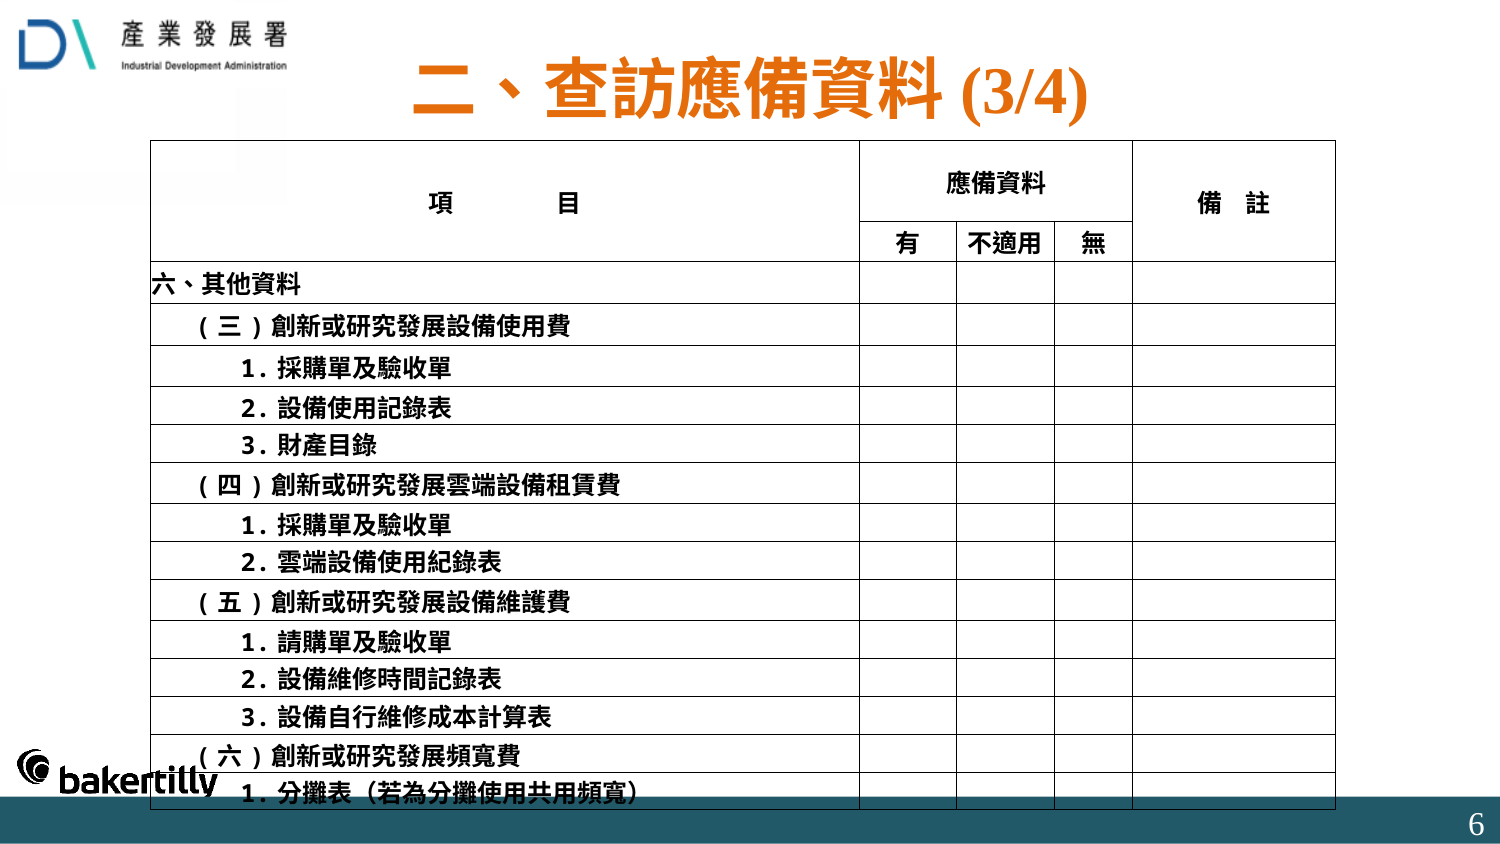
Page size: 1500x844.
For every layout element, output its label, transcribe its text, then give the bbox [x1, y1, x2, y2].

table_cell [1133, 346, 1335, 386]
table_cell 3.設備自行維修成本計算表 [151, 697, 859, 734]
table_header 備 註 [1133, 141, 1335, 261]
table_cell [860, 542, 956, 579]
table_cell [1055, 773, 1132, 809]
table_cell [1133, 304, 1335, 345]
table_cell [957, 659, 1054, 696]
table_cell [860, 773, 956, 809]
table_cell [1133, 621, 1335, 658]
table_cell [1055, 621, 1132, 658]
table_header 應備資料 [860, 141, 1132, 221]
title 二、查訪應備資料(3/4) [253, 0, 1247, 140]
table_cell (六)創新或研究發展頻寬費 [151, 735, 859, 772]
table_cell [1133, 659, 1335, 696]
table_cell [860, 697, 956, 734]
text_box [0, 794, 1149, 844]
table_cell [860, 580, 956, 620]
table_cell [1133, 463, 1335, 503]
table_cell [1133, 425, 1335, 462]
table_cell [957, 697, 1054, 734]
table_cell [1055, 346, 1132, 386]
table_cell [1055, 387, 1132, 424]
slide_number 6 [1149, 799, 1500, 844]
table_cell [957, 580, 1054, 620]
table_cell 無 [1055, 222, 1132, 261]
table_cell [860, 504, 956, 541]
table_cell [860, 735, 956, 772]
table_cell [957, 773, 1054, 809]
table_cell [957, 504, 1054, 541]
table_cell [1133, 580, 1335, 620]
table_cell (五)創新或研究發展設備維護費 [151, 580, 859, 620]
table_cell [1055, 504, 1132, 541]
picture [17, 749, 150, 794]
table_cell [1055, 697, 1132, 734]
table_cell 1.採購單及驗收單 [151, 504, 859, 541]
table_cell (四)創新或研究發展雲端設備租賃費 [151, 463, 859, 503]
table_cell 有 [860, 222, 956, 261]
table_cell 1.採購單及驗收單 [151, 346, 859, 386]
table_cell [957, 304, 1054, 345]
table_cell [1055, 463, 1132, 503]
table_cell [1133, 697, 1335, 734]
table_cell (三)創新或研究發展設備使用費 [151, 304, 859, 345]
table_cell [957, 346, 1054, 386]
picture [0, 0, 302, 205]
table_cell [957, 621, 1054, 658]
table_cell [1133, 542, 1335, 579]
table_cell [1055, 659, 1132, 696]
table_cell 3.財產目錄 [151, 425, 859, 462]
table_cell 2.設備使用記錄表 [151, 387, 859, 424]
table_cell [860, 387, 956, 424]
table_cell [1133, 773, 1335, 809]
table_cell [1055, 425, 1132, 462]
table_cell [860, 262, 956, 303]
table_cell [1133, 735, 1335, 772]
table_cell 2.雲端設備使用紀錄表 [151, 542, 859, 579]
table_header 項 目 [151, 141, 859, 261]
table_cell [1133, 504, 1335, 541]
text_box [1336, 794, 1500, 799]
table_cell 不適用 [957, 222, 1054, 261]
table_cell [957, 735, 1054, 772]
table_cell [1133, 262, 1335, 303]
table_cell [957, 262, 1054, 303]
table_cell [957, 463, 1054, 503]
table_cell [957, 542, 1054, 579]
table_cell [1055, 262, 1132, 303]
table_cell 六、其他資料 [151, 262, 859, 303]
table_cell [860, 659, 956, 696]
table_cell [1055, 542, 1132, 579]
table_cell [1133, 387, 1335, 424]
table_cell [1055, 580, 1132, 620]
table_cell [957, 387, 1054, 424]
table_cell 1.請購單及驗收單 [151, 621, 859, 658]
table_cell 2.設備維修時間記錄表 [151, 659, 859, 696]
table_cell [860, 621, 956, 658]
table_cell [957, 425, 1054, 462]
table_cell [860, 463, 956, 503]
table_cell [860, 425, 956, 462]
table_cell [1055, 304, 1132, 345]
table_cell 1.分攤表（若為分攤使用共用頻寬） [151, 773, 859, 809]
table_cell [1055, 735, 1132, 772]
table_cell [860, 304, 956, 345]
table_cell [860, 346, 956, 386]
